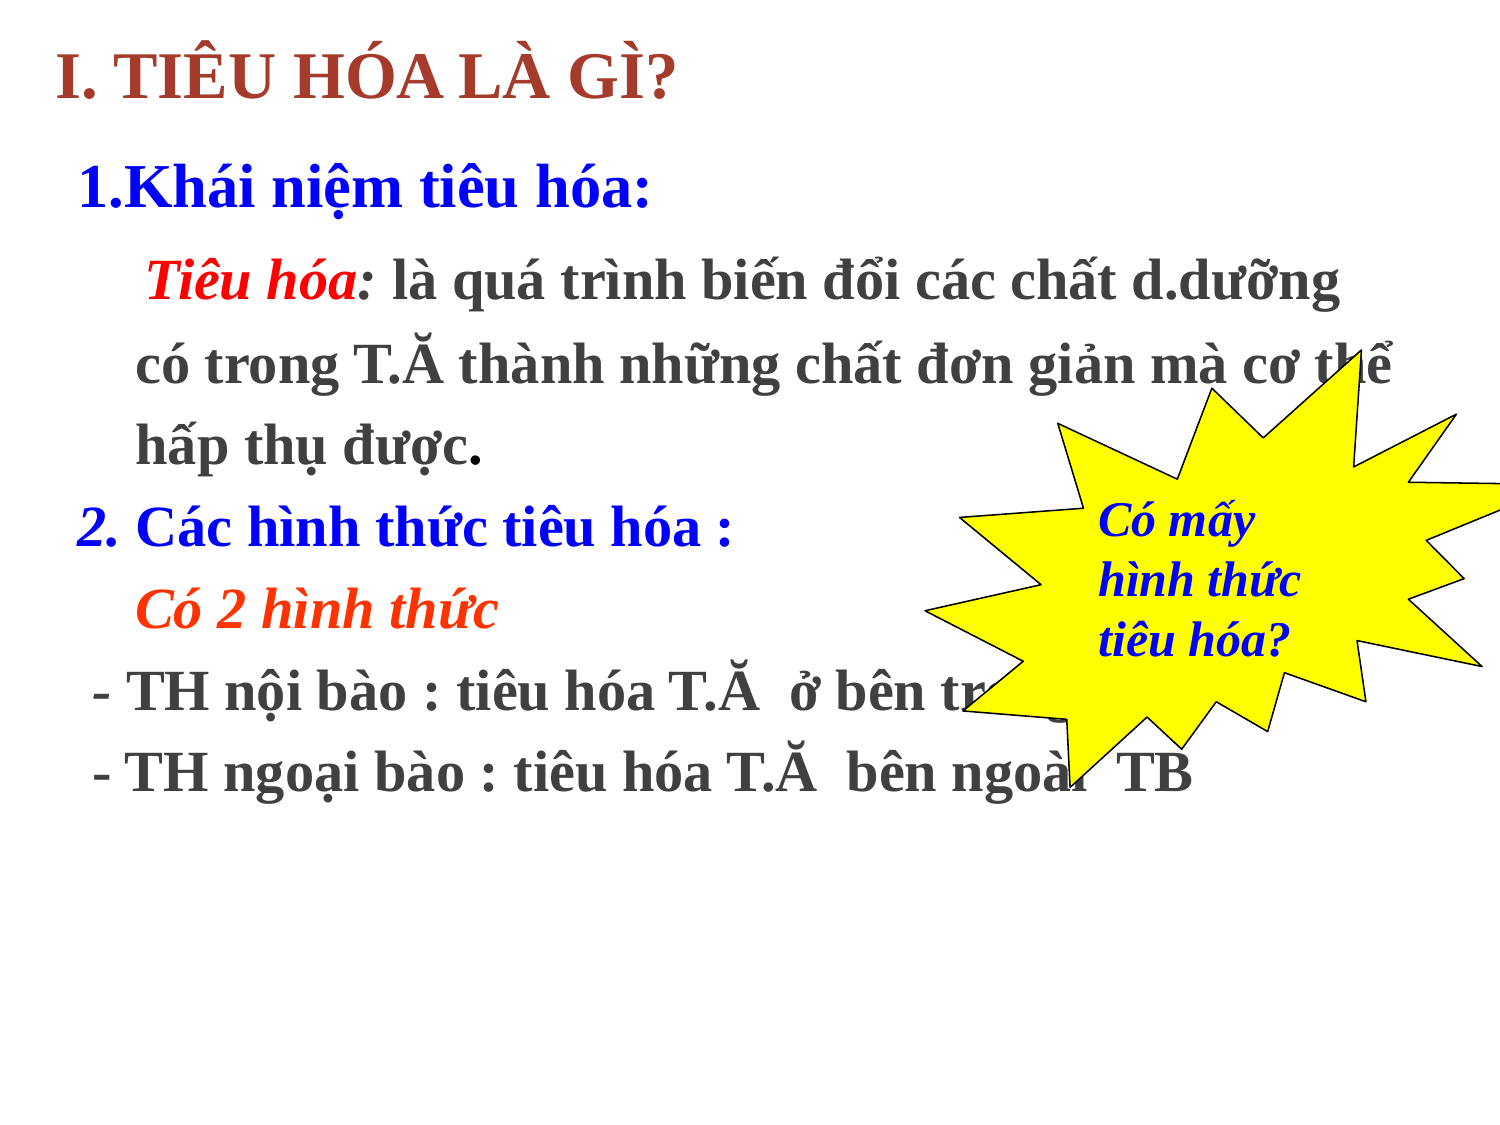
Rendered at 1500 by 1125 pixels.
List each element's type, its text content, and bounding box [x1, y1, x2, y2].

text_box I. TIÊU HÓA LÀ GÌ? [40, 24, 695, 120]
text_box Có mấy hình thức tiêu hóa? [924, 349, 1500, 788]
list 1.Khái niệm tiêu hóa: Tiêu hóa: là quá trình biến đổi các chất d.dưỡng có trong T.Ă thành những chất đơn giản mà cơ thể hấp thụ được. 2. Các hình thức tiêu hóa : Có 2 hình thức - TH nội bào : tiêu hóa T.Ă ở bên trong TB - TH ngoại bào : tiêu hóa T.Ă bên ngoài TB [62, 137, 1451, 906]
